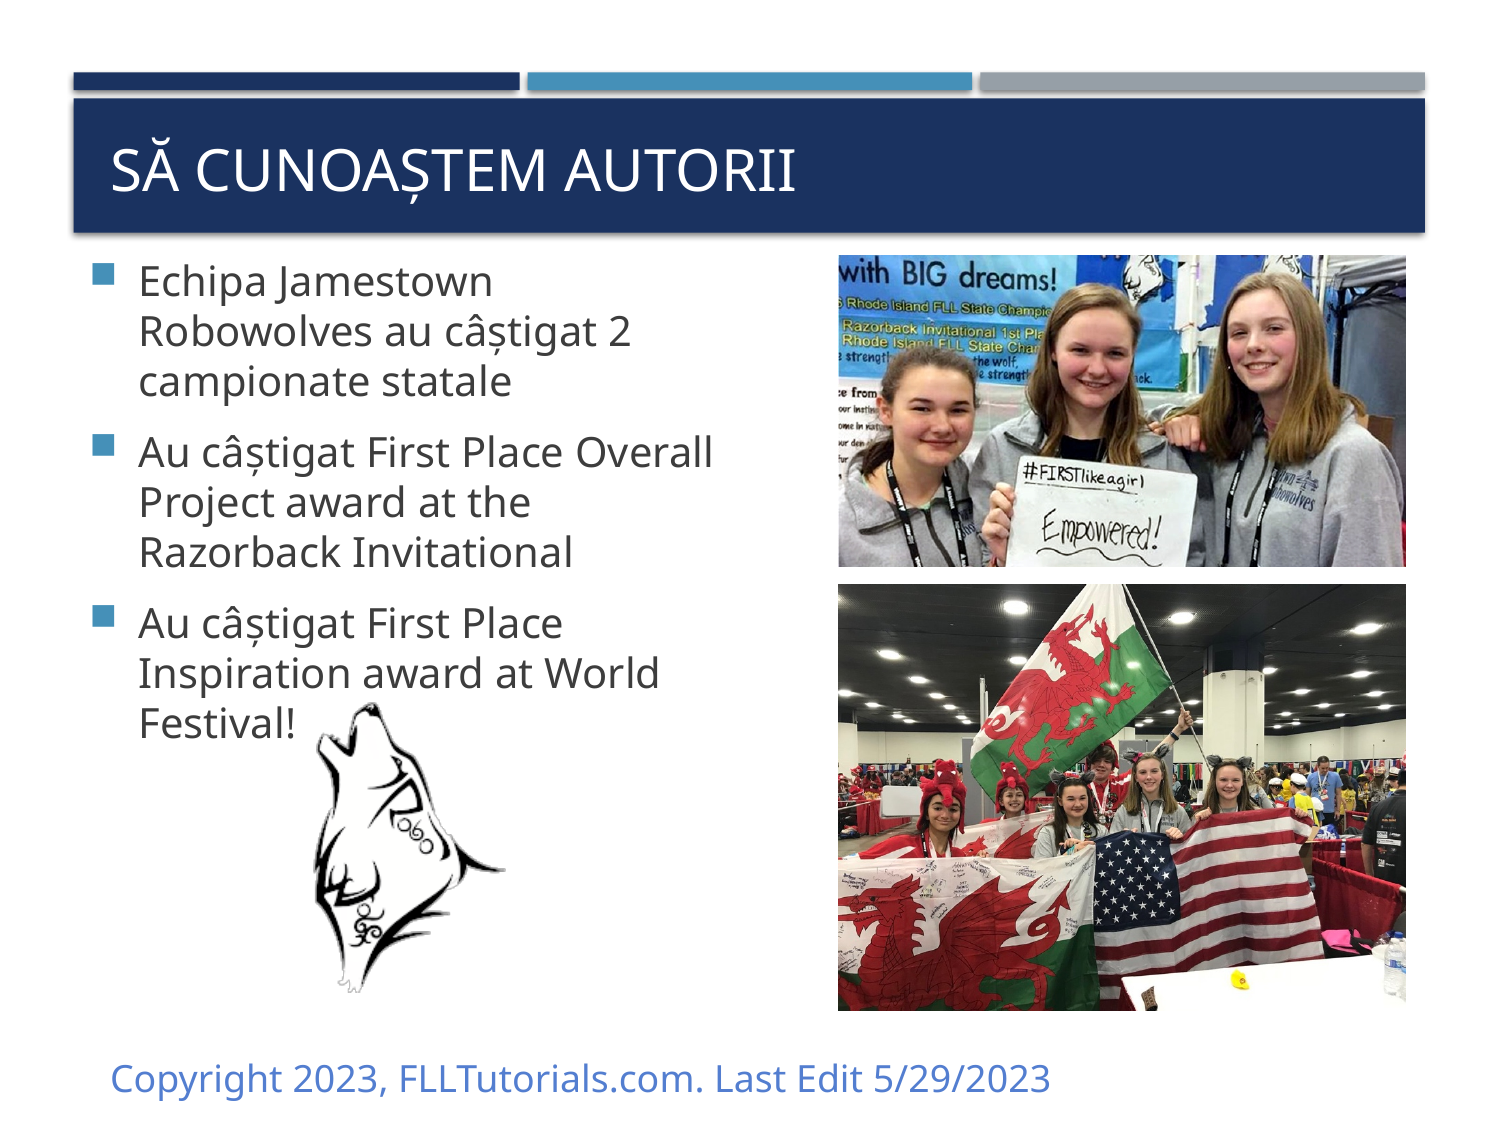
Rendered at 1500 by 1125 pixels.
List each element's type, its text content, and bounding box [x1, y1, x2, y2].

footer Copyright 2023, FLLTutorials.com. Last Edit 5/29/2023 [95, 1047, 1082, 1108]
title Să cunoaștem autorii [95, 112, 1406, 211]
picture [837, 584, 1407, 1011]
picture [277, 693, 514, 994]
picture [837, 254, 1407, 568]
list Echipa Jamestown Robowolves au câștigat 2 campionate statale Au câștigat First Place Overall Project award at the Razorback Invitational Au câștigat First Place Inspiration award at World Festival! [73, 246, 749, 962]
